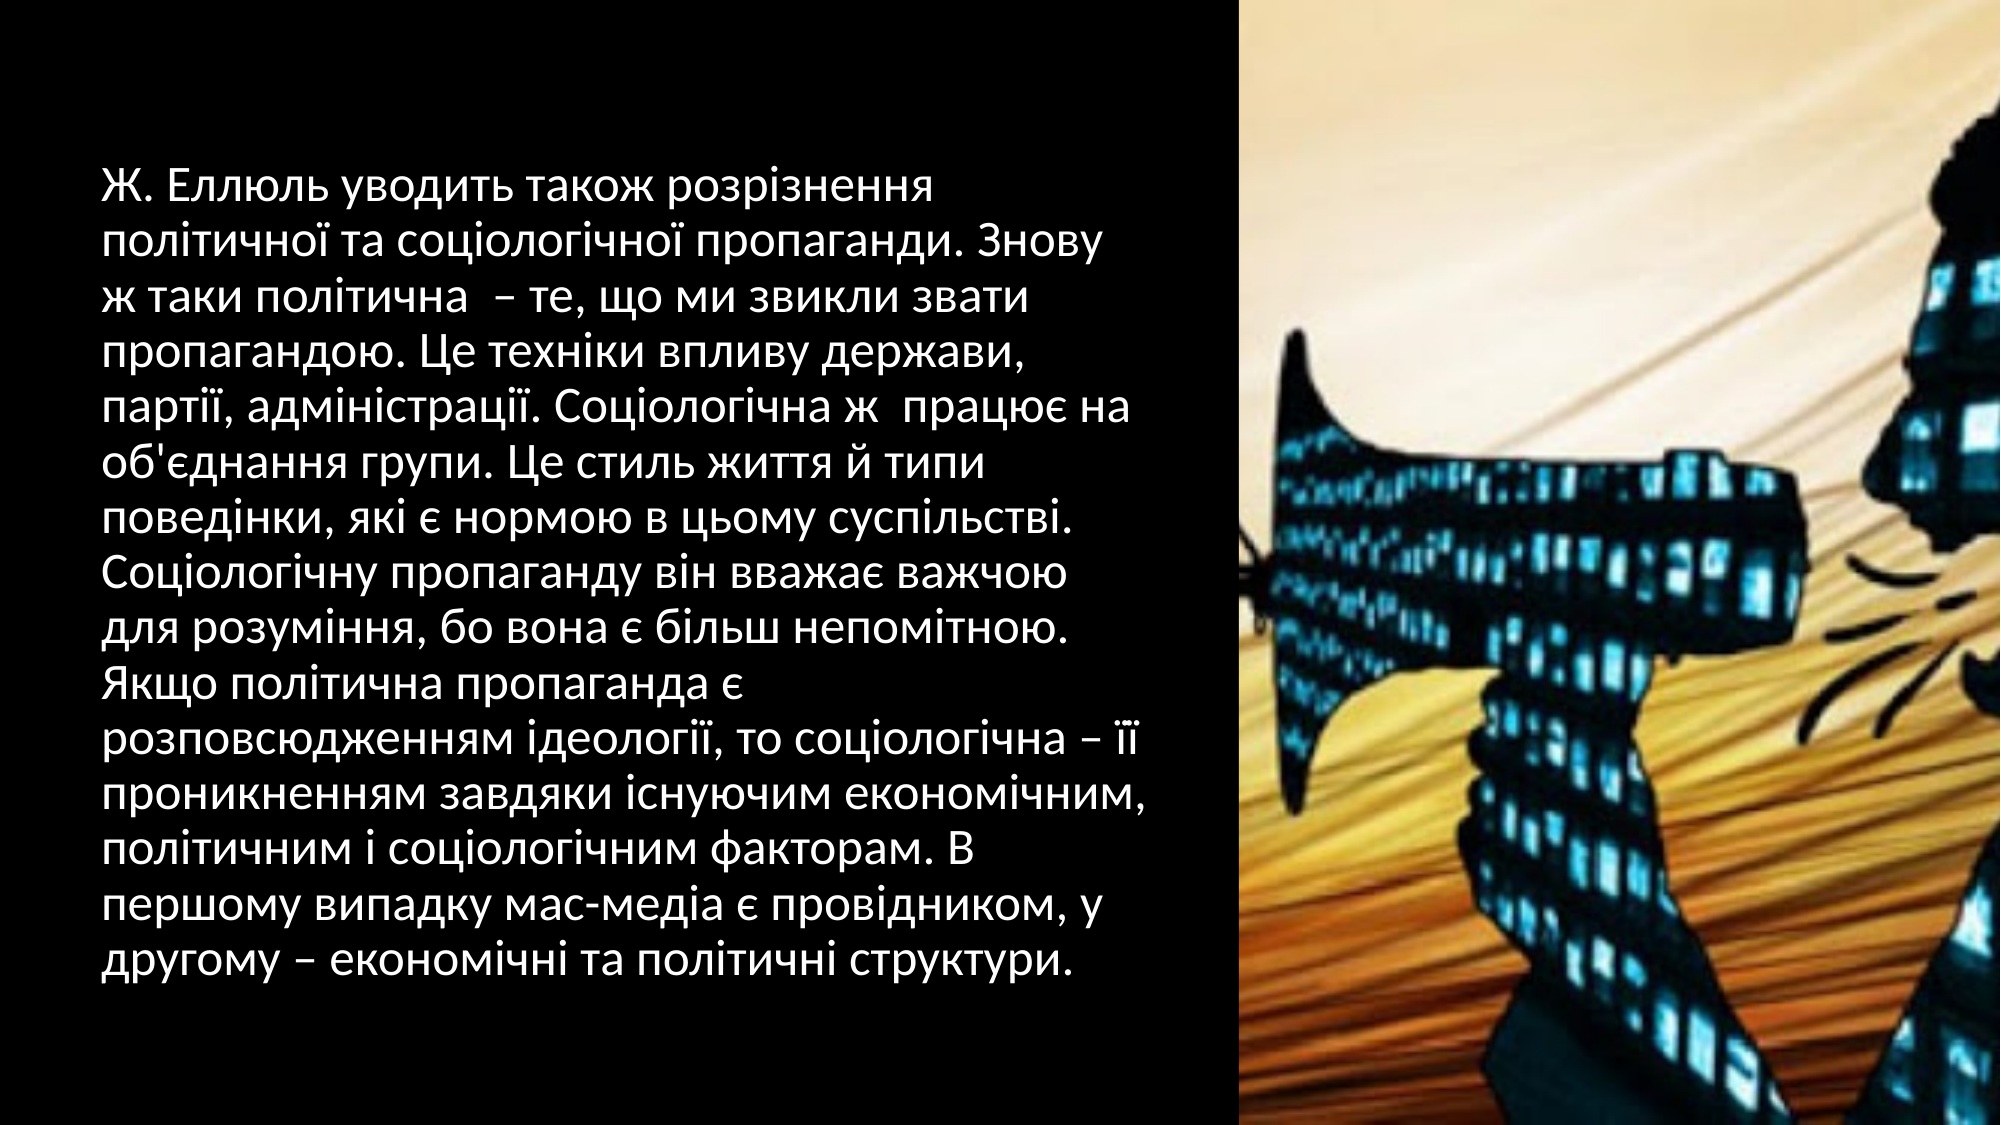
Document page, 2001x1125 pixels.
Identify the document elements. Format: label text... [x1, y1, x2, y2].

picture [1238, 0, 2000, 1125]
list Ж. Еллюль уводить також розрізнення політичної та соціологічної пропаганди. Знову ж таки політична – те, що ми звикли звати пропагандою. Це техніки впливу держави, партії, адміністрації. Соціологічна ж працює на об'єднання групи. Це стиль життя й типи поведінки, які є нормою в цьому суспільстві. Соціологічну пропаганду він вважає важчою для розуміння, бо вона є більш непомітною. Якщо політична пропаганда є розповсюдженням ідеології, то соціологічна – її проникненням завдяки існуючим економічним, політичним і соціологічним факторам. В першому випадку мас-медіа є провідником, у другому – економічні та політичні структури. [85, 149, 1164, 1014]
picture [1977, 458, 1986, 463]
